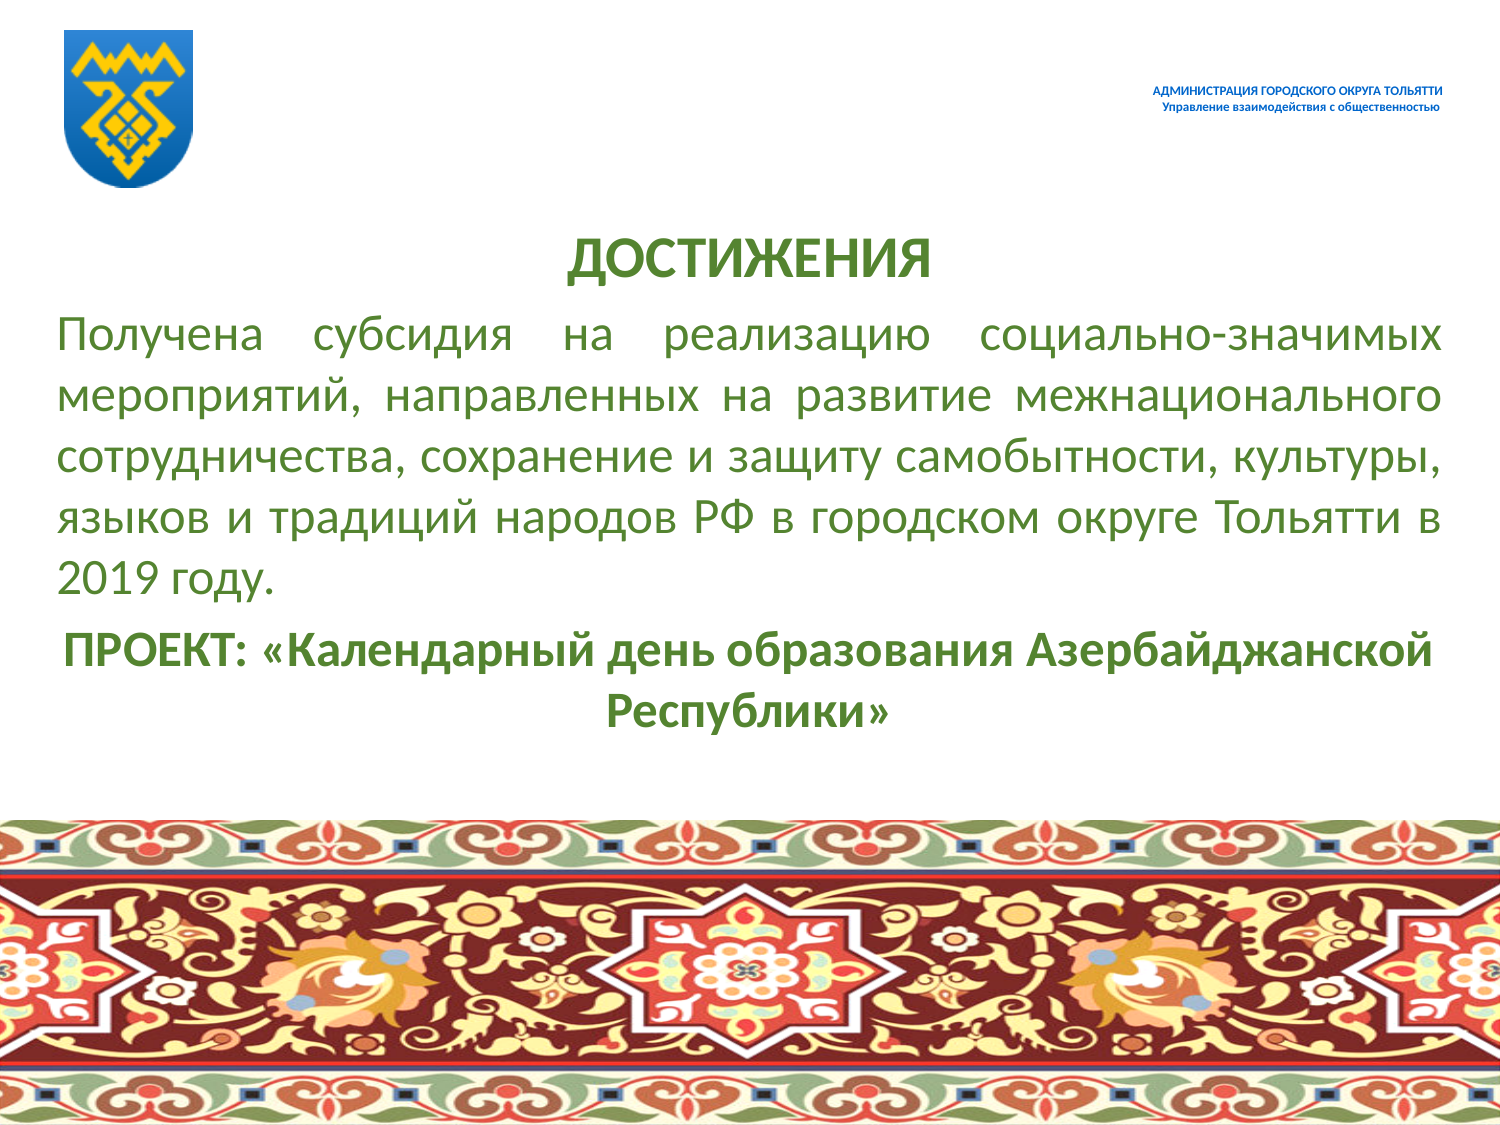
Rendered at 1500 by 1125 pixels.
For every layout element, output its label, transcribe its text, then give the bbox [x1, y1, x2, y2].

picture [64, 30, 193, 188]
subtitle ДОСТИЖЕНИЯ Получена субсидия на реализацию социально-значимых мероприятий, направленных на развитие межнационального сотрудничества, сохранение и защиту самобытности, культуры, языков и традиций народов РФ в городском округе Тольятти в 2019 году. ПРОЕКТ: «Календарный день образования Азербайджанской Республики» [41, 210, 1459, 750]
title АДМИНИСТРАЦИЯ ГОРОДСКОГО ОКРУГА ТОЛЬЯТТИ Управление взаимодействия с общественностью [608, 42, 1459, 162]
